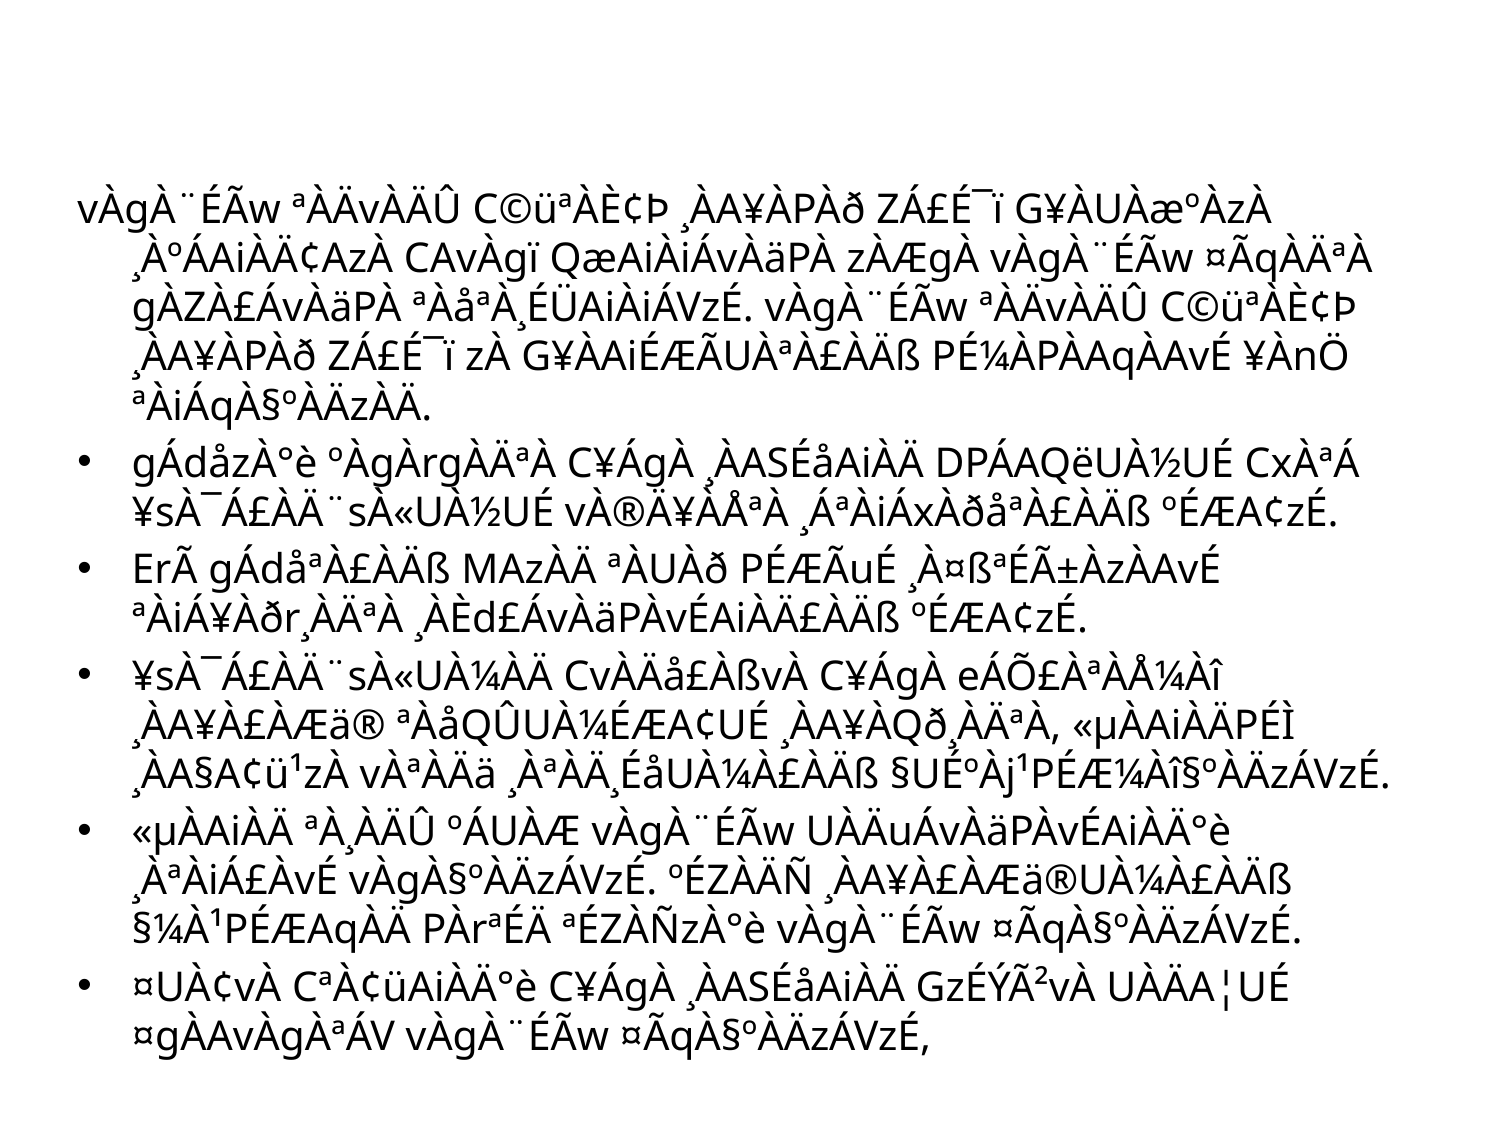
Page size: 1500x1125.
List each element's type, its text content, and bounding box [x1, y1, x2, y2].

list vÀgÀ¨ÉÃw ªÀÄvÀÄÛ C©üªÀÈ¢Þ ¸ÀA¥ÀPÀð ZÁ£É¯ï G¥ÀUÀæºÀzÀ ¸ÀºÁAiÀÄ¢AzÀ CAvÀgï QæAiÀiÁvÀäPÀ zÀÆgÀ vÀgÀ¨ÉÃw ¤ÃqÀÄªÀ gÀZÀ£ÁvÀäPÀ ªÀåªÀ¸ÉÜAiÀiÁVzÉ. vÀgÀ¨ÉÃw ªÀÄvÀÄÛ C©üªÀÈ¢Þ ¸ÀA¥ÀPÀð ZÁ£É¯ï zÀ G¥ÀAiÉÆÃUÀªÀ£ÀÄß PÉ¼ÀPÀAqÀAvÉ ¥ÀnÖ ªÀiÁqÀ§ºÀÄzÀÄ. gÁdåzÀ°è ºÀgÀrgÀÄªÀ C¥ÁgÀ ¸ÀASÉåAiÀÄ DPÁAQëUÀ½UÉ CxÀªÁ ¥sÀ¯Á£ÀÄ¨sÀ«UÀ½UÉ vÀ®Ä¥ÀÅªÀ ¸ÁªÀiÁxÀðåªÀ£ÀÄß ºÉÆA¢zÉ. ErÃ gÁdåªÀ£ÀÄß MAzÀÄ ªÀUÀð PÉÆÃuÉ ¸À¤ßªÉÃ±ÀzÀAvÉ ªÀiÁ¥Àðr¸ÀÄªÀ ¸ÀÈd£ÁvÀäPÀvÉAiÀÄ£ÀÄß ºÉÆA¢zÉ. ¥sÀ¯Á£ÀÄ¨sÀ«UÀ¼ÀÄ CvÀÄå£ÀßvÀ C¥ÁgÀ eÁÕ£ÀªÀÅ¼Àî ¸ÀA¥À£ÀÆä® ªÀåQÛUÀ¼ÉÆA¢UÉ ¸ÀA¥ÀQð¸ÀÄªÀ, «µÀAiÀÄPÉÌ ¸ÀA§A¢ü¹zÀ vÀªÀÄä ¸ÀªÀÄ¸ÉåUÀ¼À£ÀÄß §UÉºÀj¹PÉÆ¼Àî§ºÀÄzÁVzÉ. «µÀAiÀÄ ªÀ¸ÀÄÛ ºÁUÀÆ vÀgÀ¨ÉÃw UÀÄuÁvÀäPÀvÉAiÀÄ°è ¸ÀªÀiÁ£ÀvÉ vÀgÀ§ºÀÄzÁVzÉ. ºÉZÀÄÑ ¸ÀA¥À£ÀÆä®UÀ¼À£ÀÄß §¼À¹PÉÆAqÀÄ PÀrªÉÄ ªÉZÀÑzÀ°è vÀgÀ¨ÉÃw ¤ÃqÀ§ºÀÄzÁVzÉ. ¤UÀ¢vÀ CªÀ¢üAiÀÄ°è C¥ÁgÀ ¸ÀASÉåAiÀÄ GzÉÝÃ²vÀ UÀÄA¦UÉ ¤gÀAvÀgÀªÁV vÀgÀ¨ÉÃw ¤ÃqÀ§ºÀÄzÁVzÉ, [62, 174, 1413, 1088]
